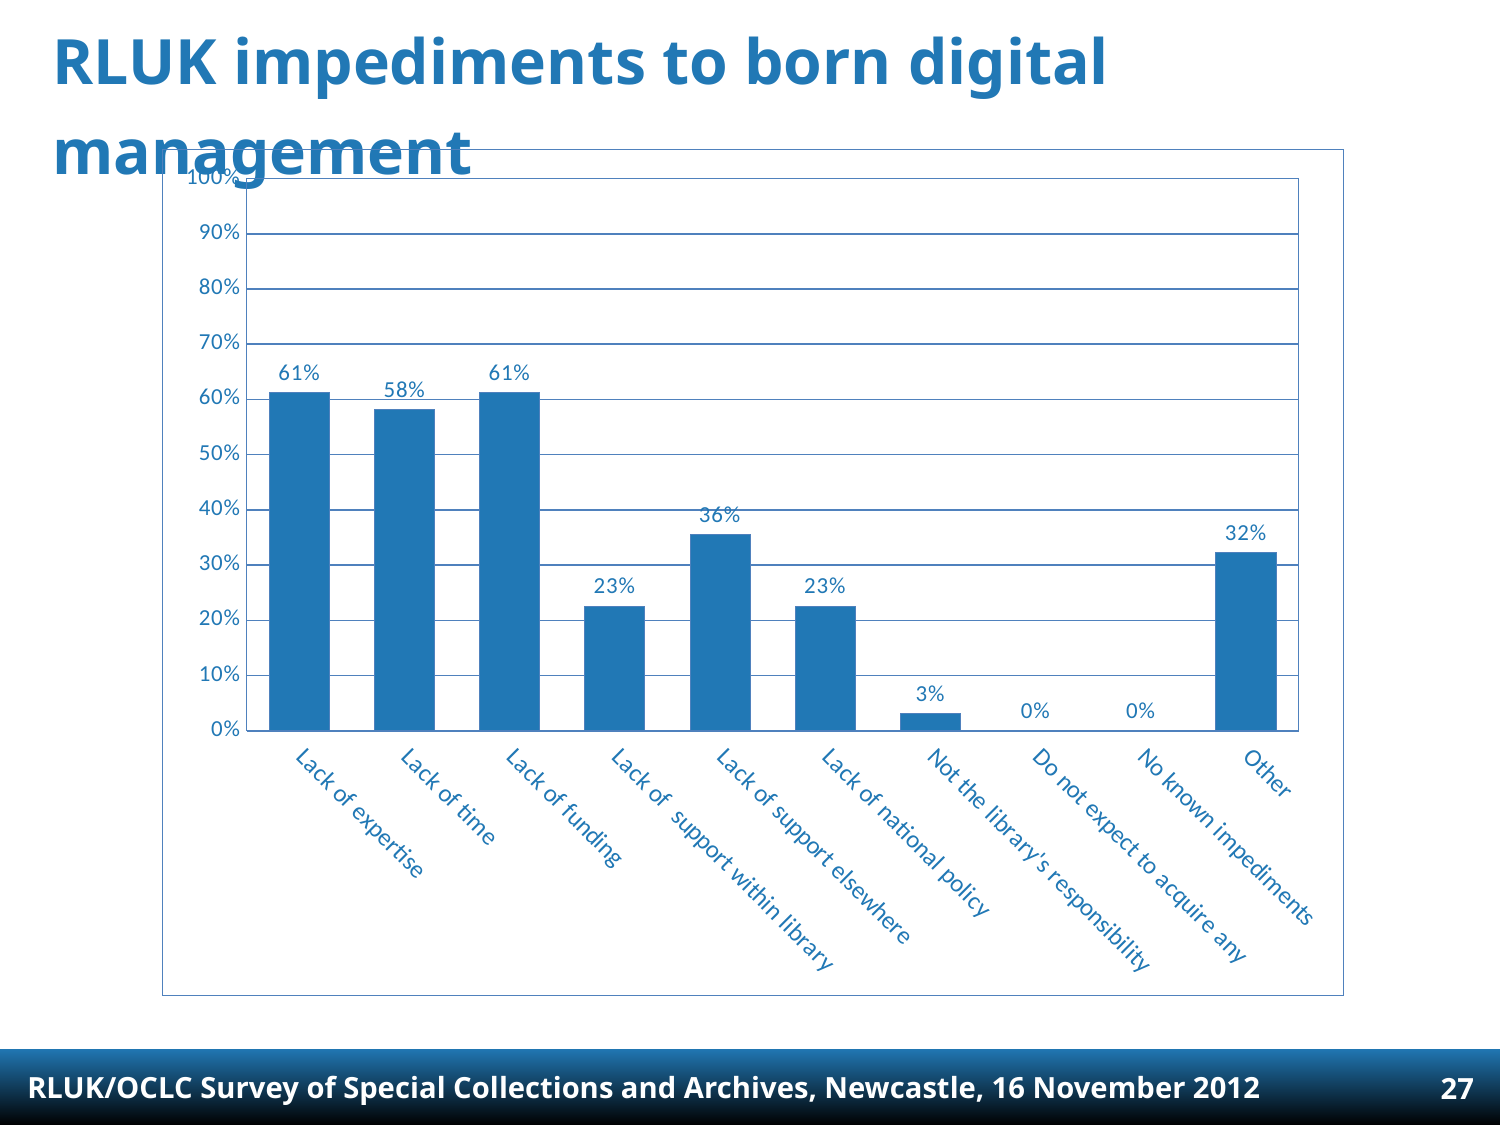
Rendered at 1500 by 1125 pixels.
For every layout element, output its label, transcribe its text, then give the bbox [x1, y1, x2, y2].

chart [162, 149, 1344, 997]
text_box RLUK impediments to born digital management [37, 0, 1450, 195]
